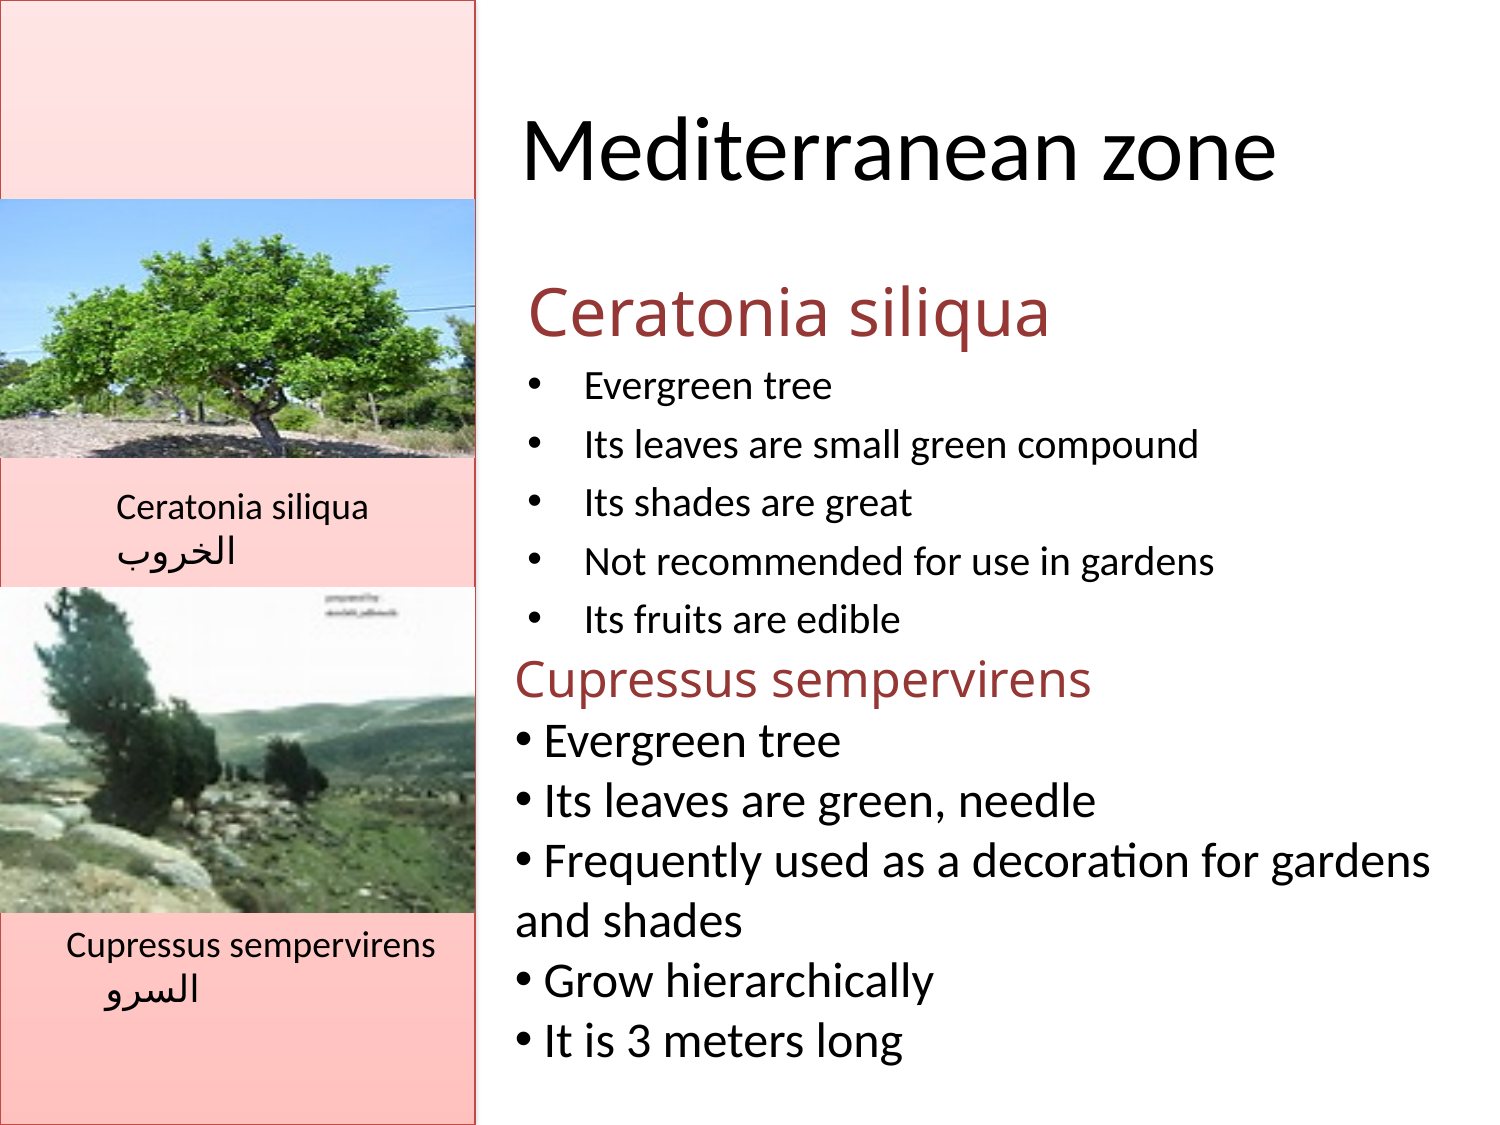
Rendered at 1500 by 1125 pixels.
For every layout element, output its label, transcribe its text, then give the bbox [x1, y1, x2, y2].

text_box Ceratonia siliqua الخروب [101, 474, 385, 580]
list Ceratonia siliqua Evergreen tree Its leaves are small green compound Its shades are great Not recommended for use in gardens Its fruits are edible [512, 262, 1300, 640]
text_box Cupressus sempervirens Evergreen tree Its leaves are green, needle Frequently used as a decoration for gardens and shades Grow hierarchically It is 3 meters long [500, 640, 1450, 1120]
text_box [0, 465, 476, 587]
title Mediterranean zone [487, 50, 1313, 238]
text_box [0, 919, 476, 1125]
text_box [0, 0, 476, 199]
text_box Cupressus sempervirens السرو [51, 921, 452, 1018]
picture [0, 199, 476, 459]
picture [0, 587, 476, 913]
